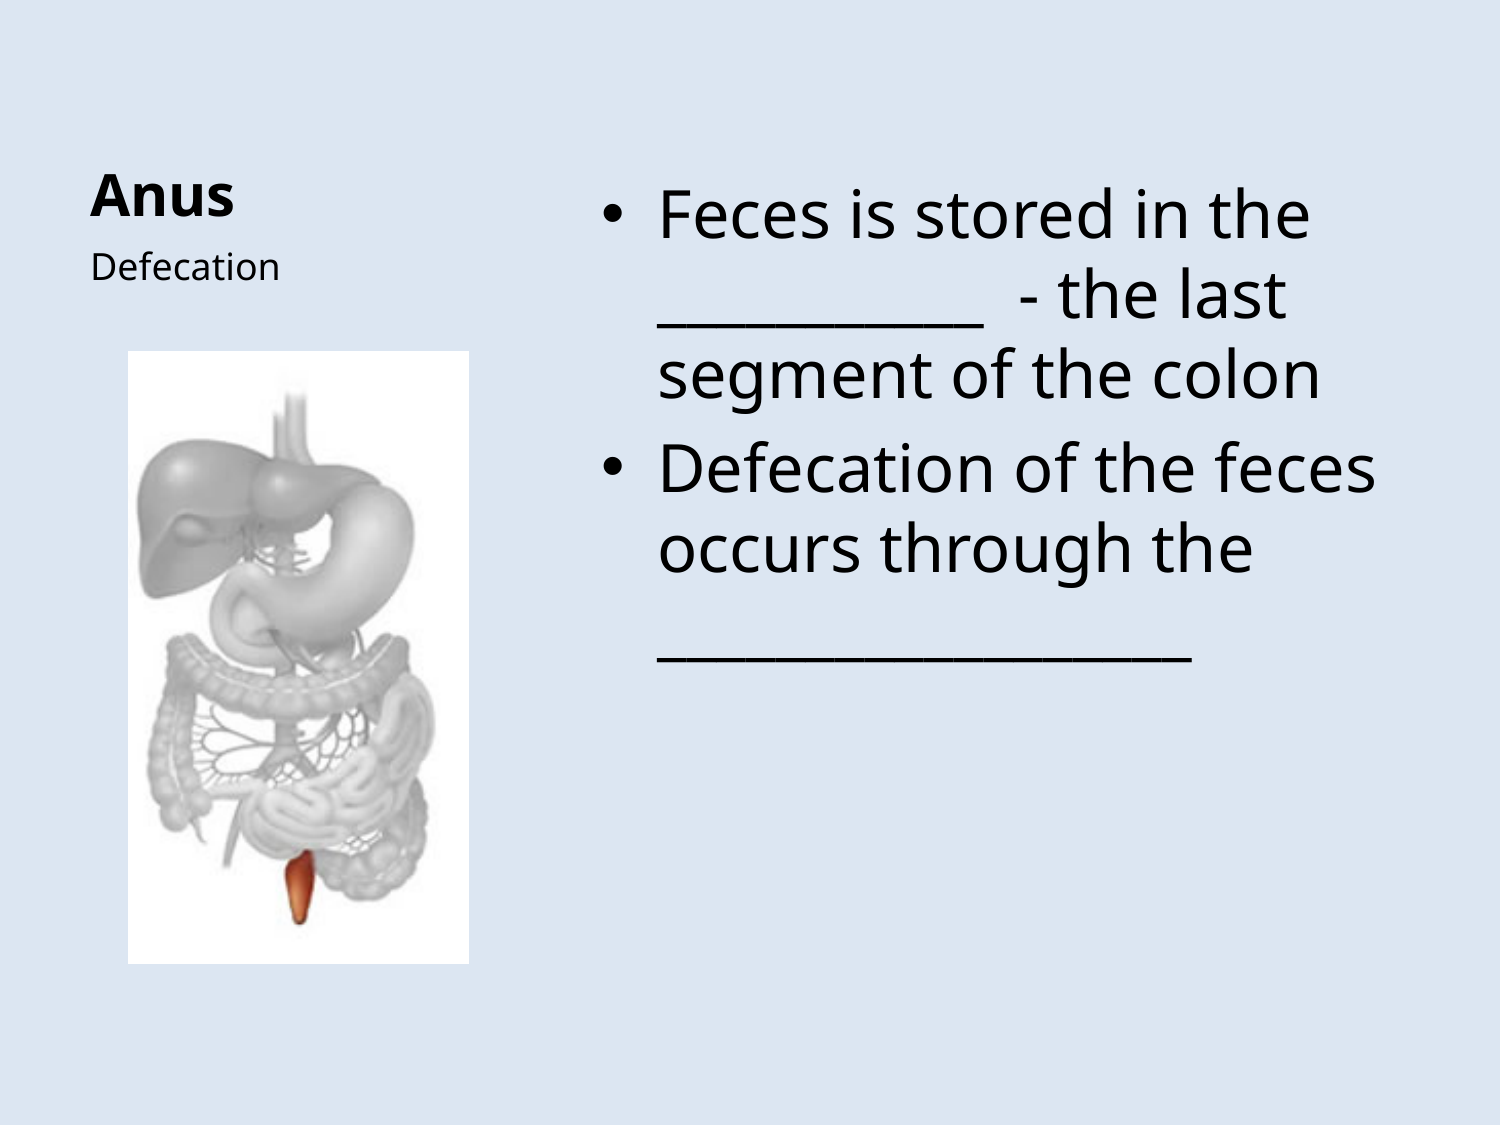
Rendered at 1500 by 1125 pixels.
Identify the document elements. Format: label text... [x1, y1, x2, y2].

list Feces is stored in the ___________ - the last segment of the colon Defecation of the feces occurs through the __________________ [585, 164, 1425, 1125]
picture [128, 351, 469, 964]
list Defecation [75, 235, 569, 1005]
title Anus [75, 44, 569, 235]
